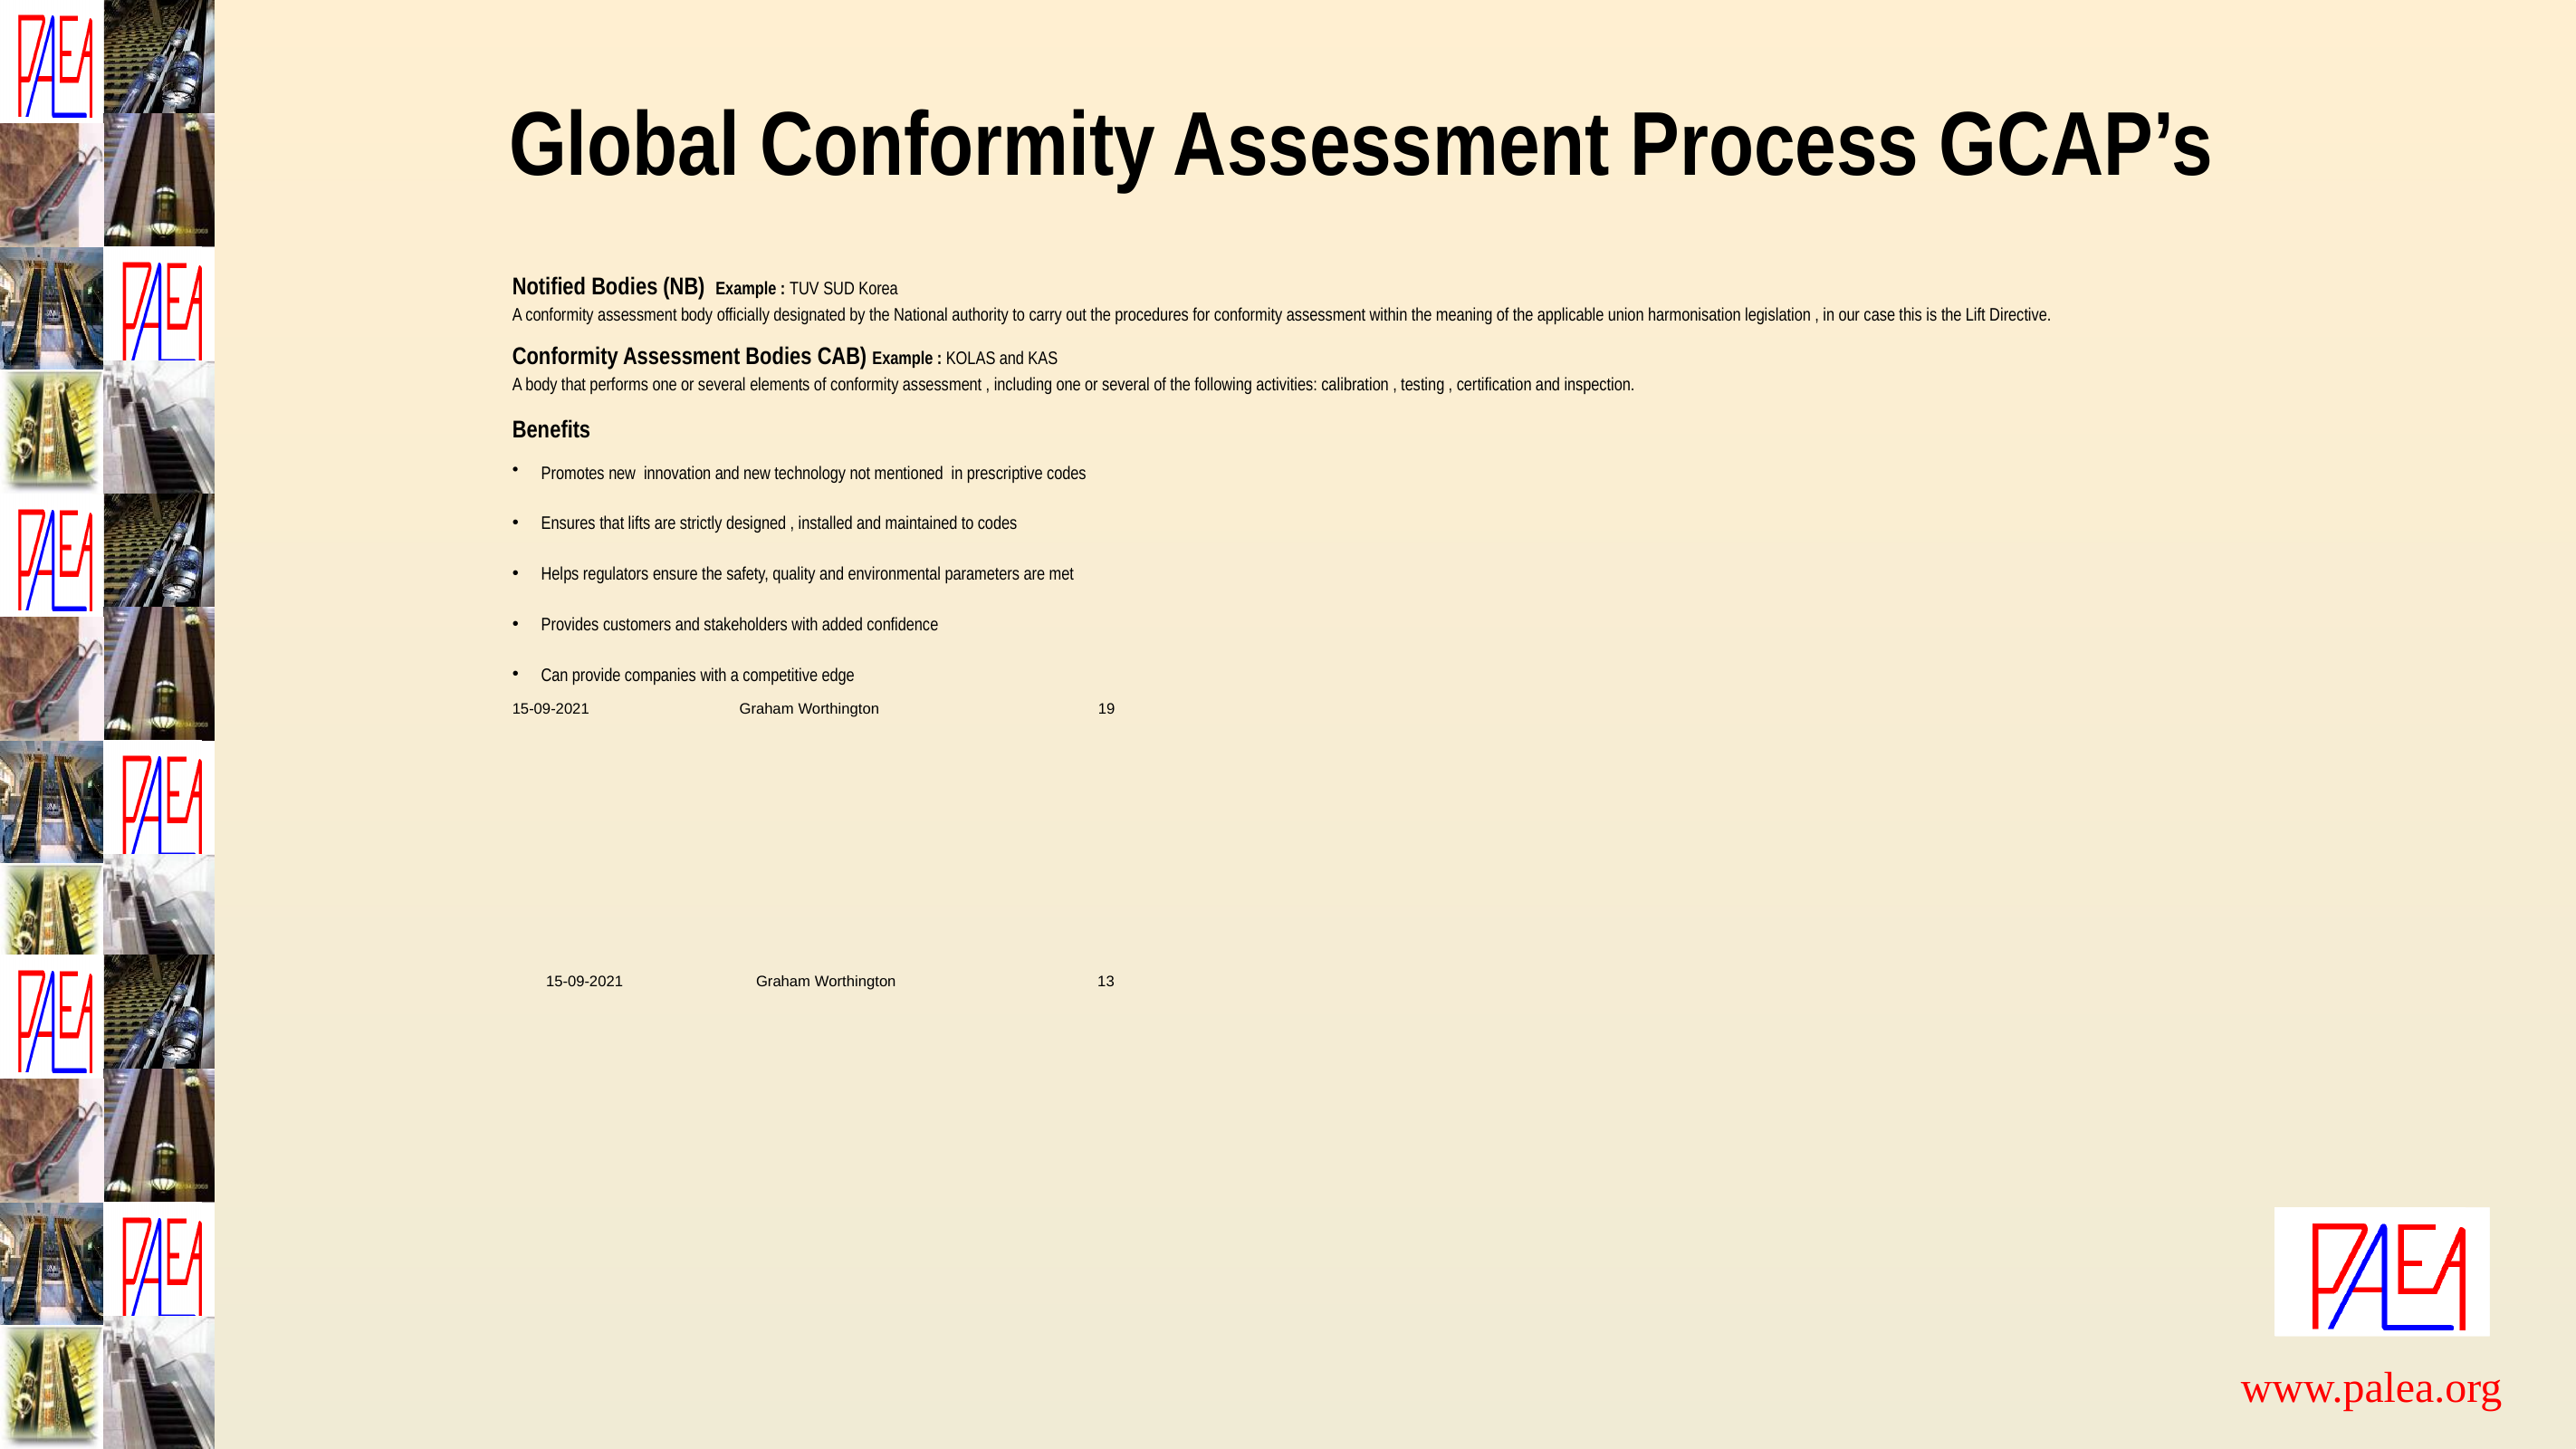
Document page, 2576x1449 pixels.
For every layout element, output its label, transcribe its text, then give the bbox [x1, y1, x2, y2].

picture [2274, 1207, 2466, 1336]
list Notified Bodies (NB) Example : TUV SUD Korea A conformity assessment body officially designated by the National authority to carry out the procedures for conformity assessment within the meaning of the applicable union harmonisation legislation , in our case this is the Lift Directive. Conformity Assessment Bodies CAB) Example : KOLAS and KAS A body that performs one or several elements of conformity assessment , including one or several of the following activities: calibration , testing , certification and inspection. Benefits Promotes new innovation and new technology not mentioned in prescriptive codes Ensures that lifts are strictly designed , installed and maintained to codes Helps regulators ensure the safety, quality and environmental parameters are met Provides customers and stakeholders with added confidence Can provide companies with a competitive edge 15-09-2021 Graham Worthington 19 15-09-2021 Graham Worthington 13 [493, 261, 2232, 1278]
title Global Conformity Assessment Process GCAP’s [469, 18, 2255, 261]
picture [0, 0, 215, 1449]
